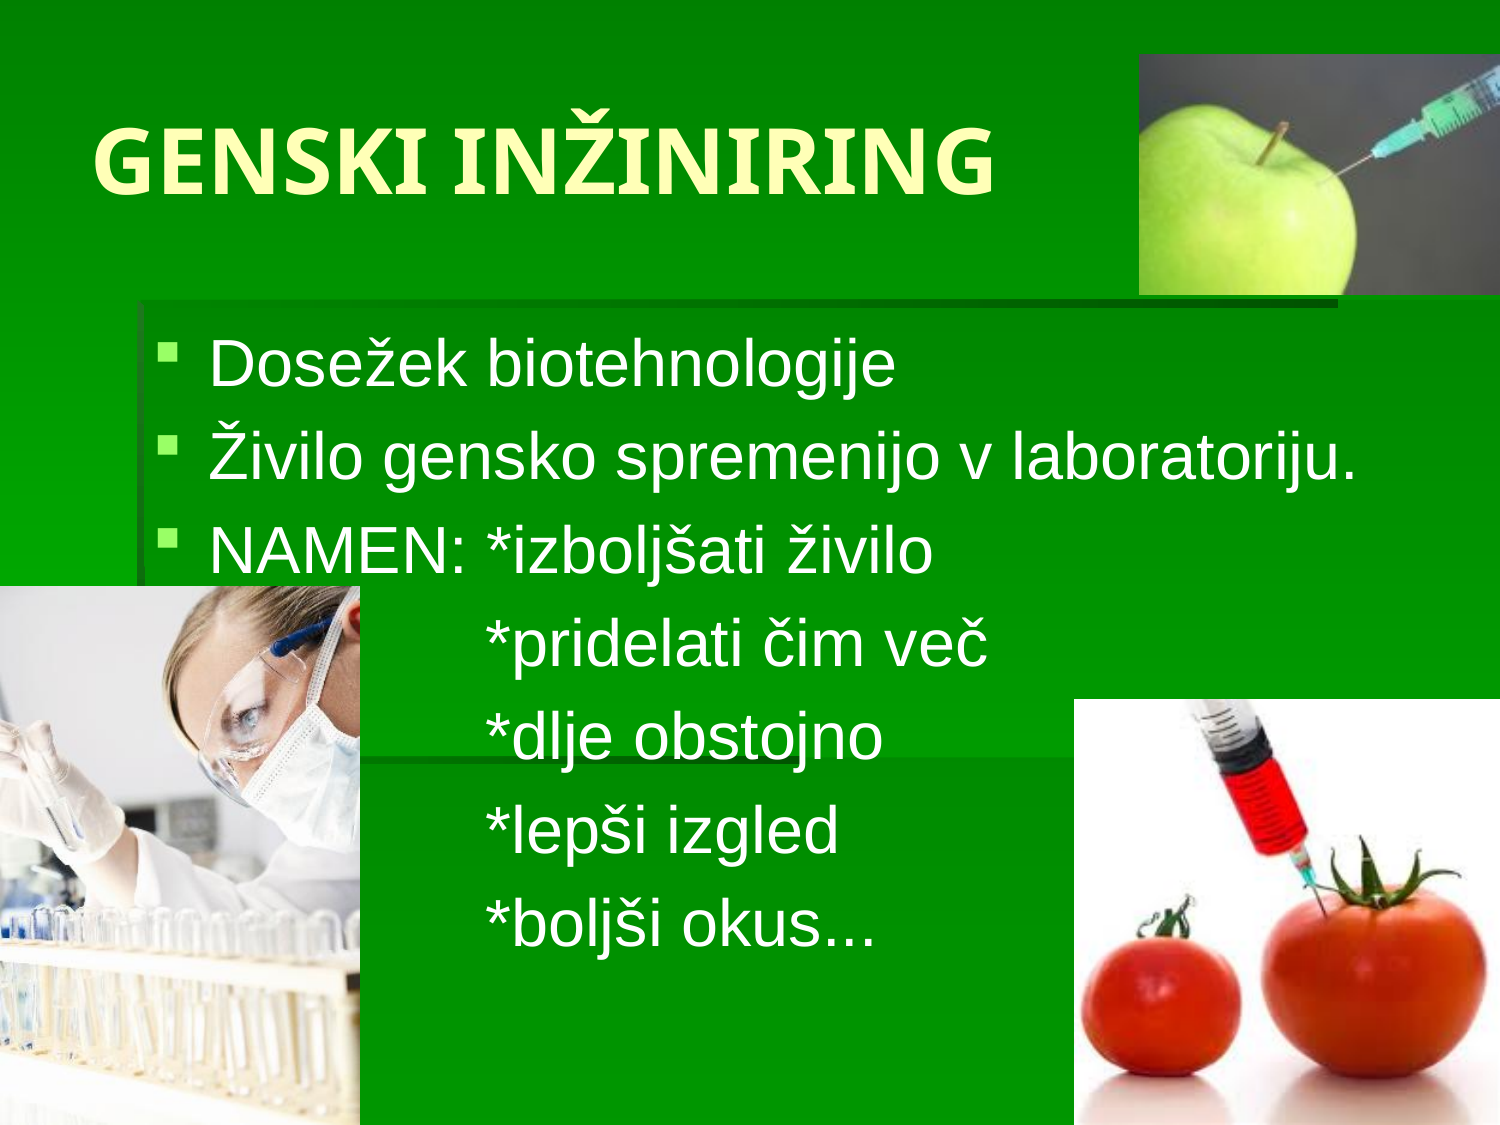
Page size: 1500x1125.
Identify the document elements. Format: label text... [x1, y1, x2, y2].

picture [1139, 54, 1500, 295]
list Dosežek biotehnologije Živilo gensko spremenijo v laboratoriju. NAMEN: *izboljšati živilo *pridelati čim več *dlje obstojno *lepši izgled *boljši okus... [137, 312, 1452, 1001]
title GENSKI INŽINIRING [74, 39, 1451, 276]
picture [0, 585, 360, 1125]
picture [1074, 699, 1500, 1125]
